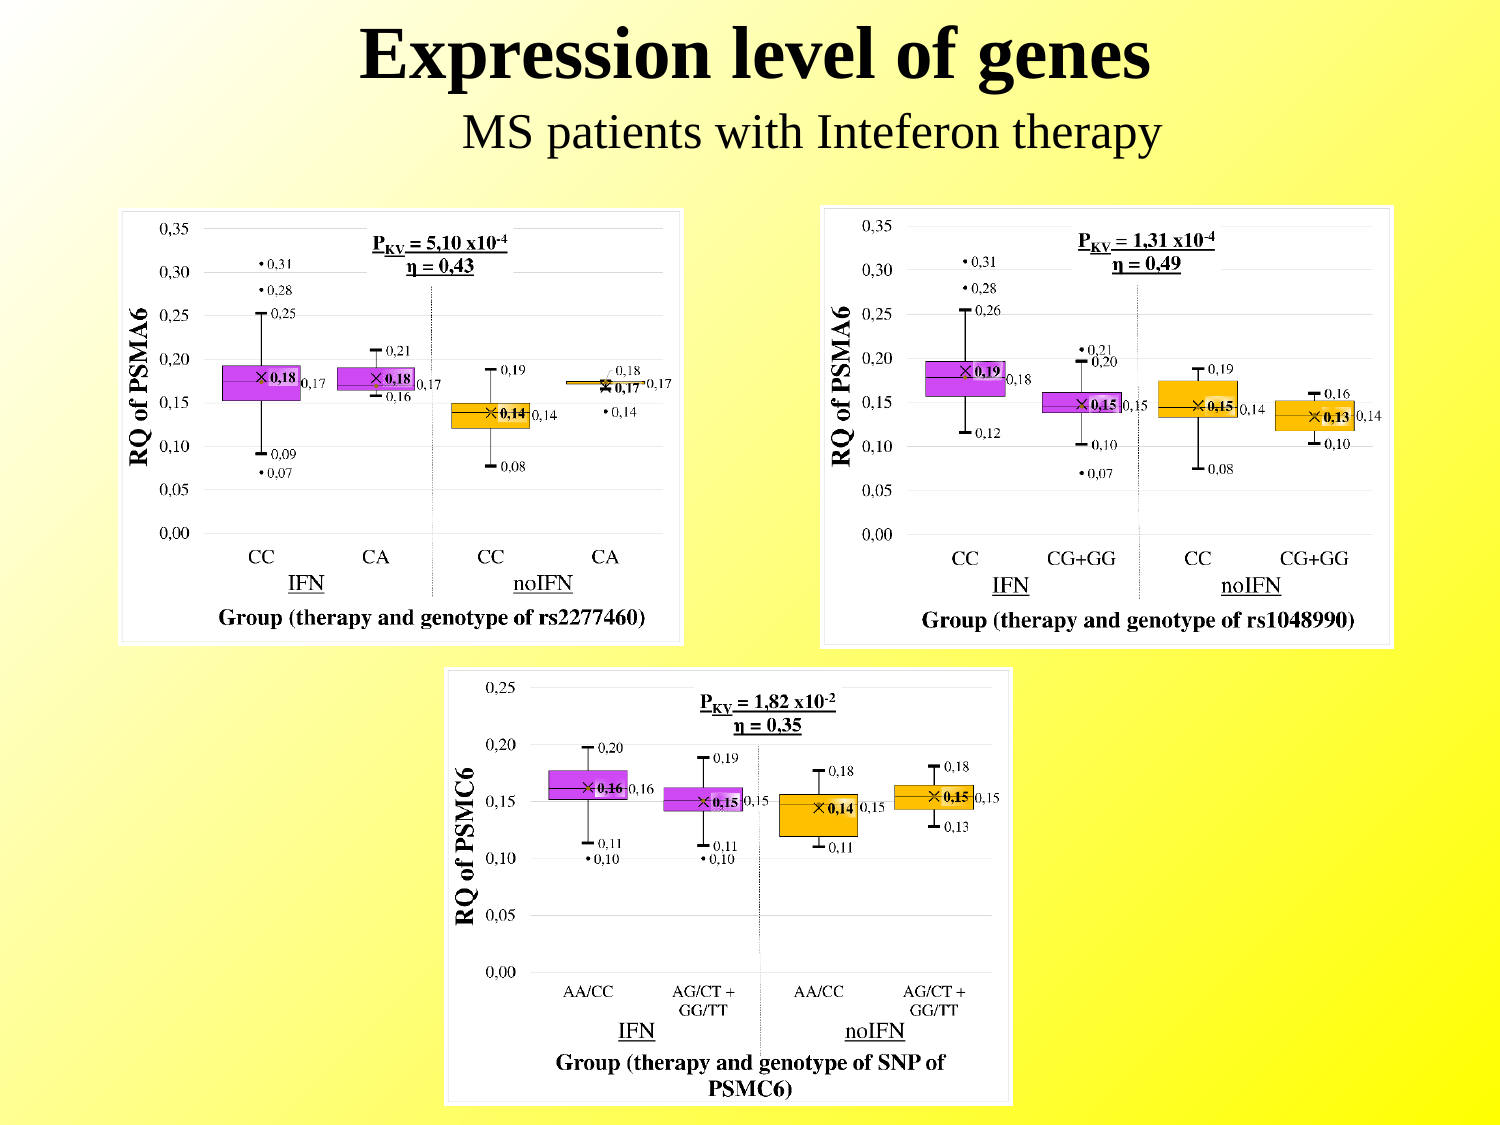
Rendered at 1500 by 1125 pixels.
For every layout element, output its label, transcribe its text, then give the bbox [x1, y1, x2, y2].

text_box MS patients with Inteferon therapy [447, 91, 1191, 167]
title Expression level of genes [118, 6, 1394, 92]
picture [118, 208, 684, 646]
picture [820, 205, 1394, 649]
picture [444, 667, 1013, 1106]
